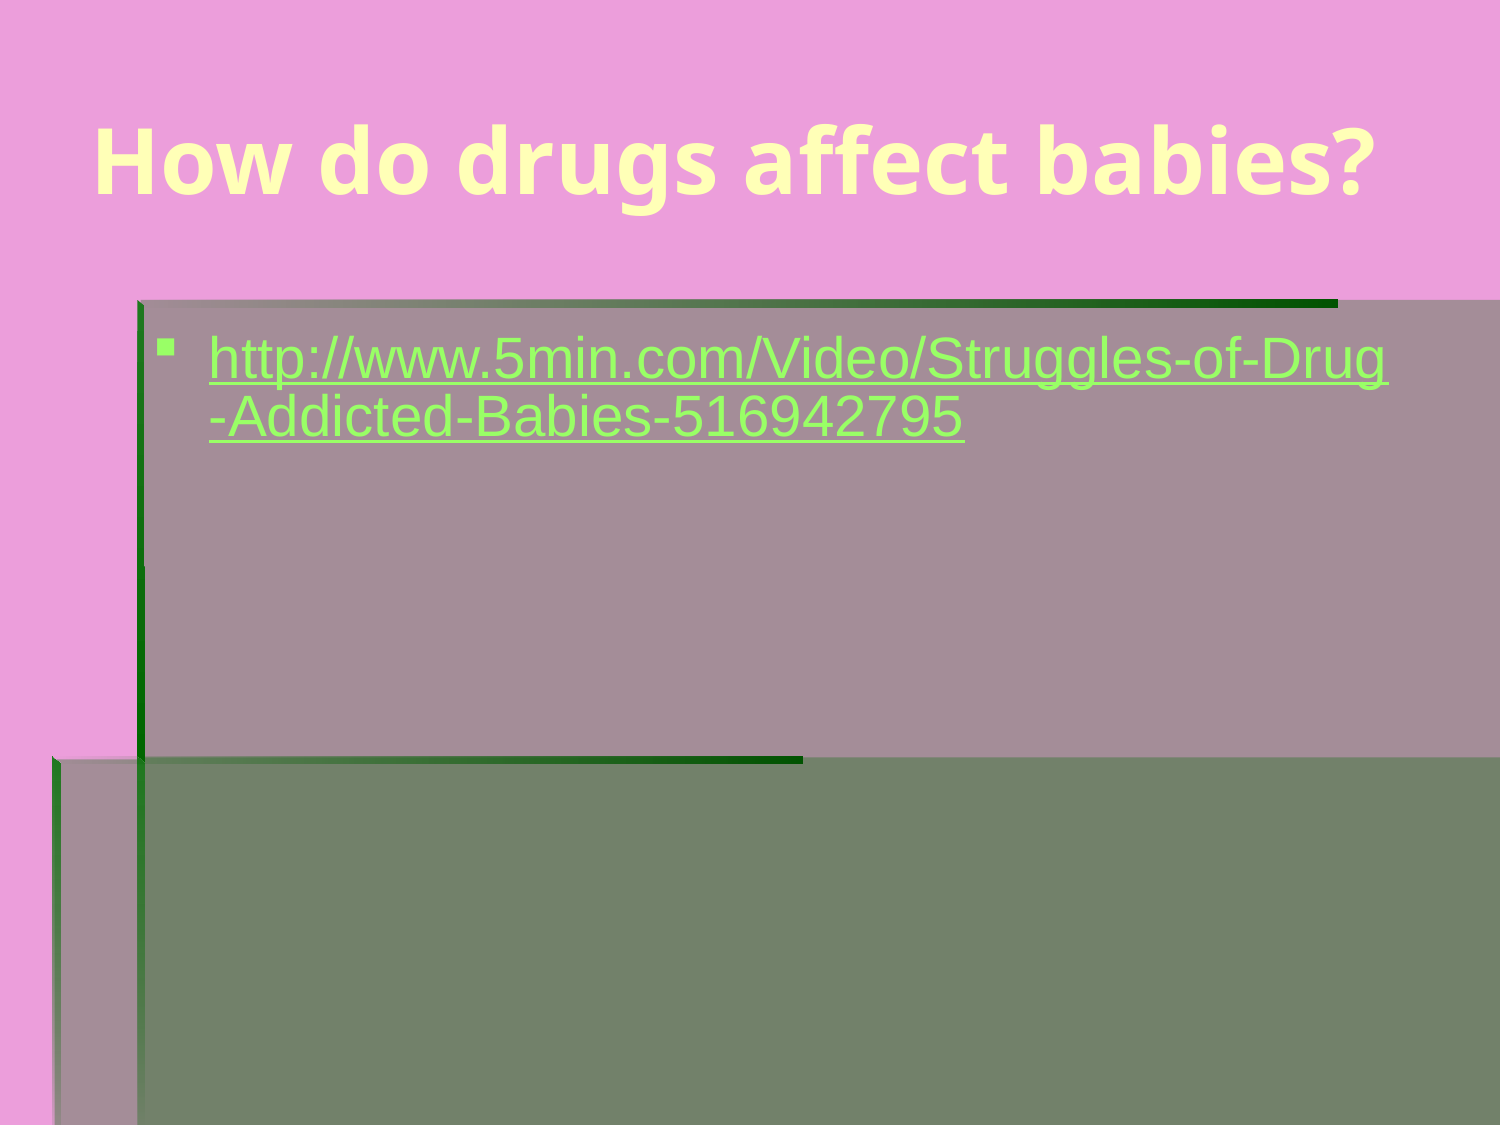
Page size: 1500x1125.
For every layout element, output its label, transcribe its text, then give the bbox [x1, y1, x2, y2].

list http://www.5min.com/Video/Struggles-of-Drug-Addicted-Babies-516942795 [137, 312, 1413, 1001]
title How do drugs affect babies? [74, 39, 1451, 276]
